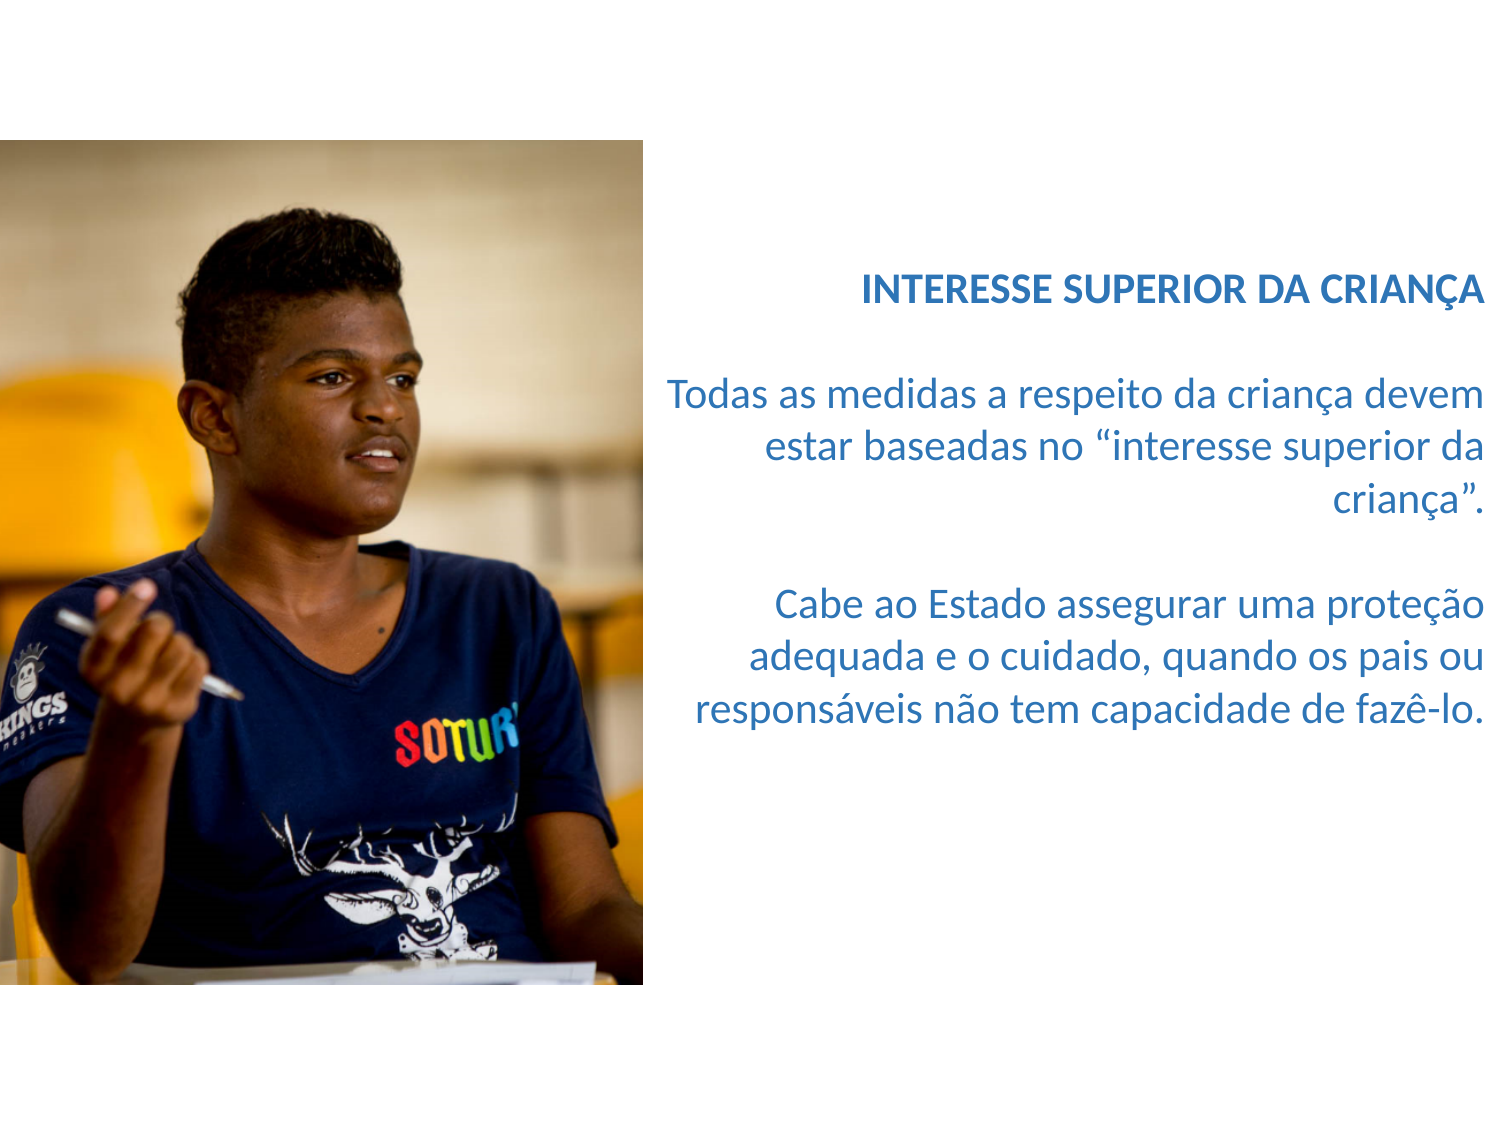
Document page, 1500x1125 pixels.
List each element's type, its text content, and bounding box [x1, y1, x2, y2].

text_box INTERESSE SUPERIOR DA CRIANÇA Todas as medidas a respeito da criança devem estar baseadas no “interesse superior da criança”. Cabe ao Estado assegurar uma proteção adequada e o cuidado, quando os pais ou responsáveis não tem capacidade de fazê-lo. [643, 252, 1500, 740]
picture [0, 140, 643, 985]
